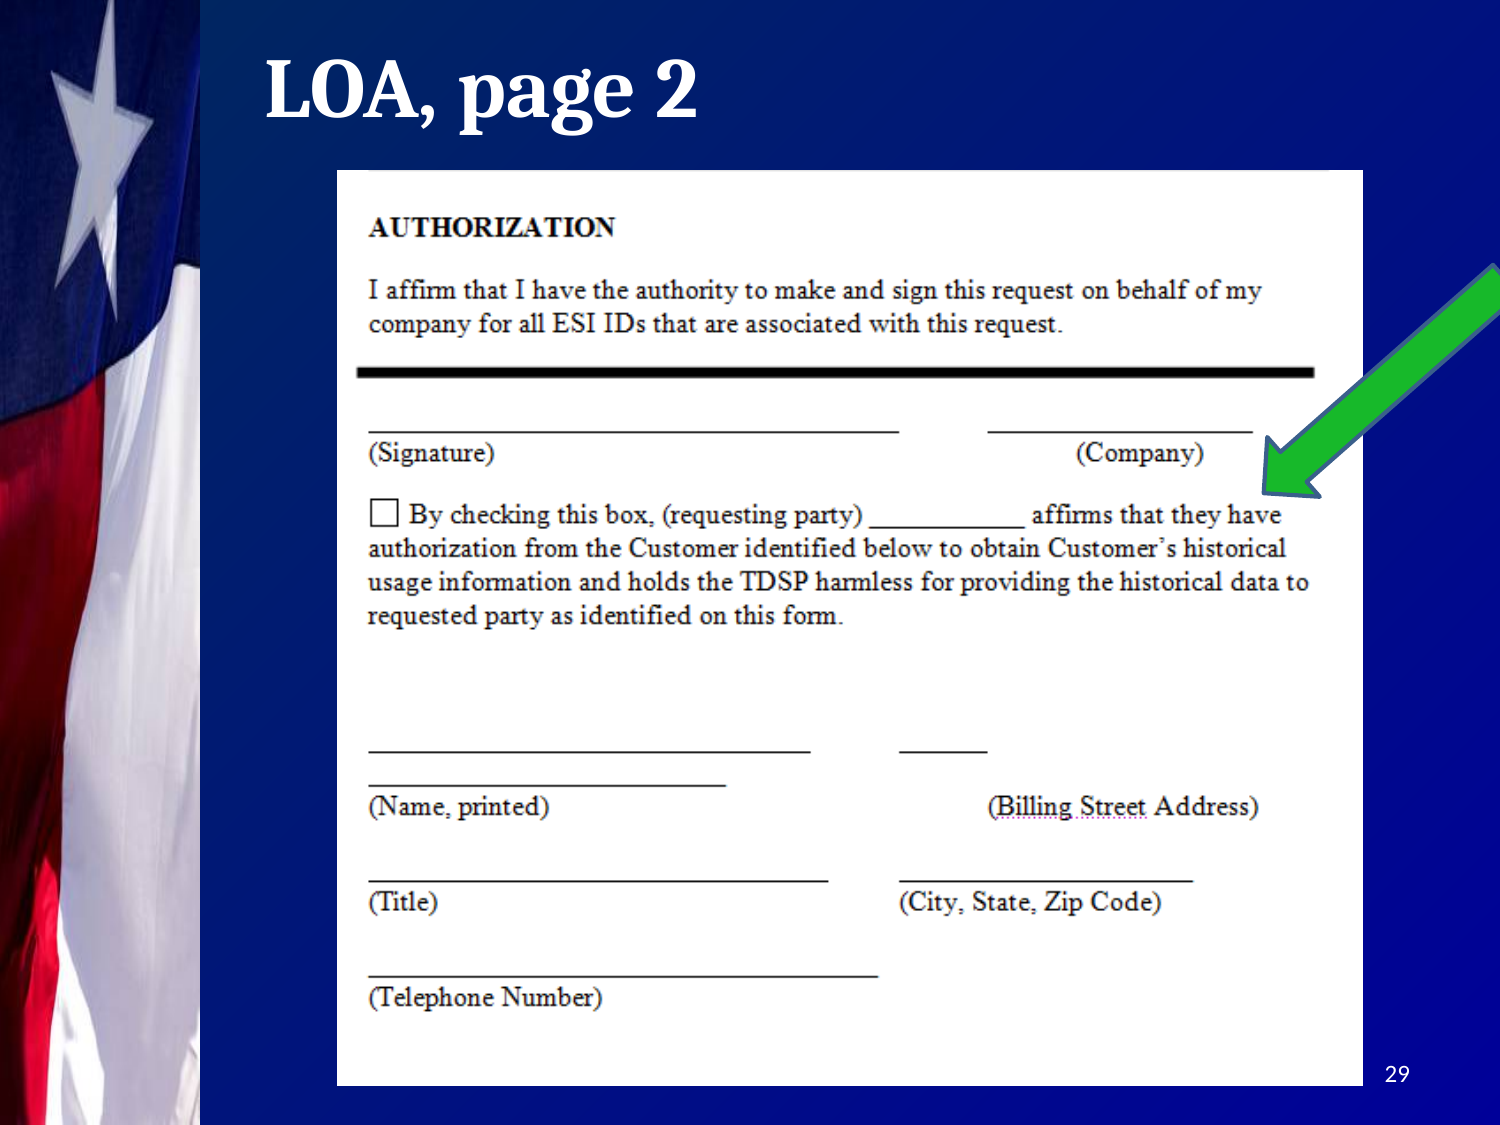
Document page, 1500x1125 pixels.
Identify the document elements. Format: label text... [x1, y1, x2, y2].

picture [0, 0, 200, 1125]
slide_number 29 [1074, 1042, 1425, 1103]
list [337, 170, 1363, 1087]
title LOA, page 2 [249, 24, 1500, 143]
text_box [1366, 262, 1500, 433]
